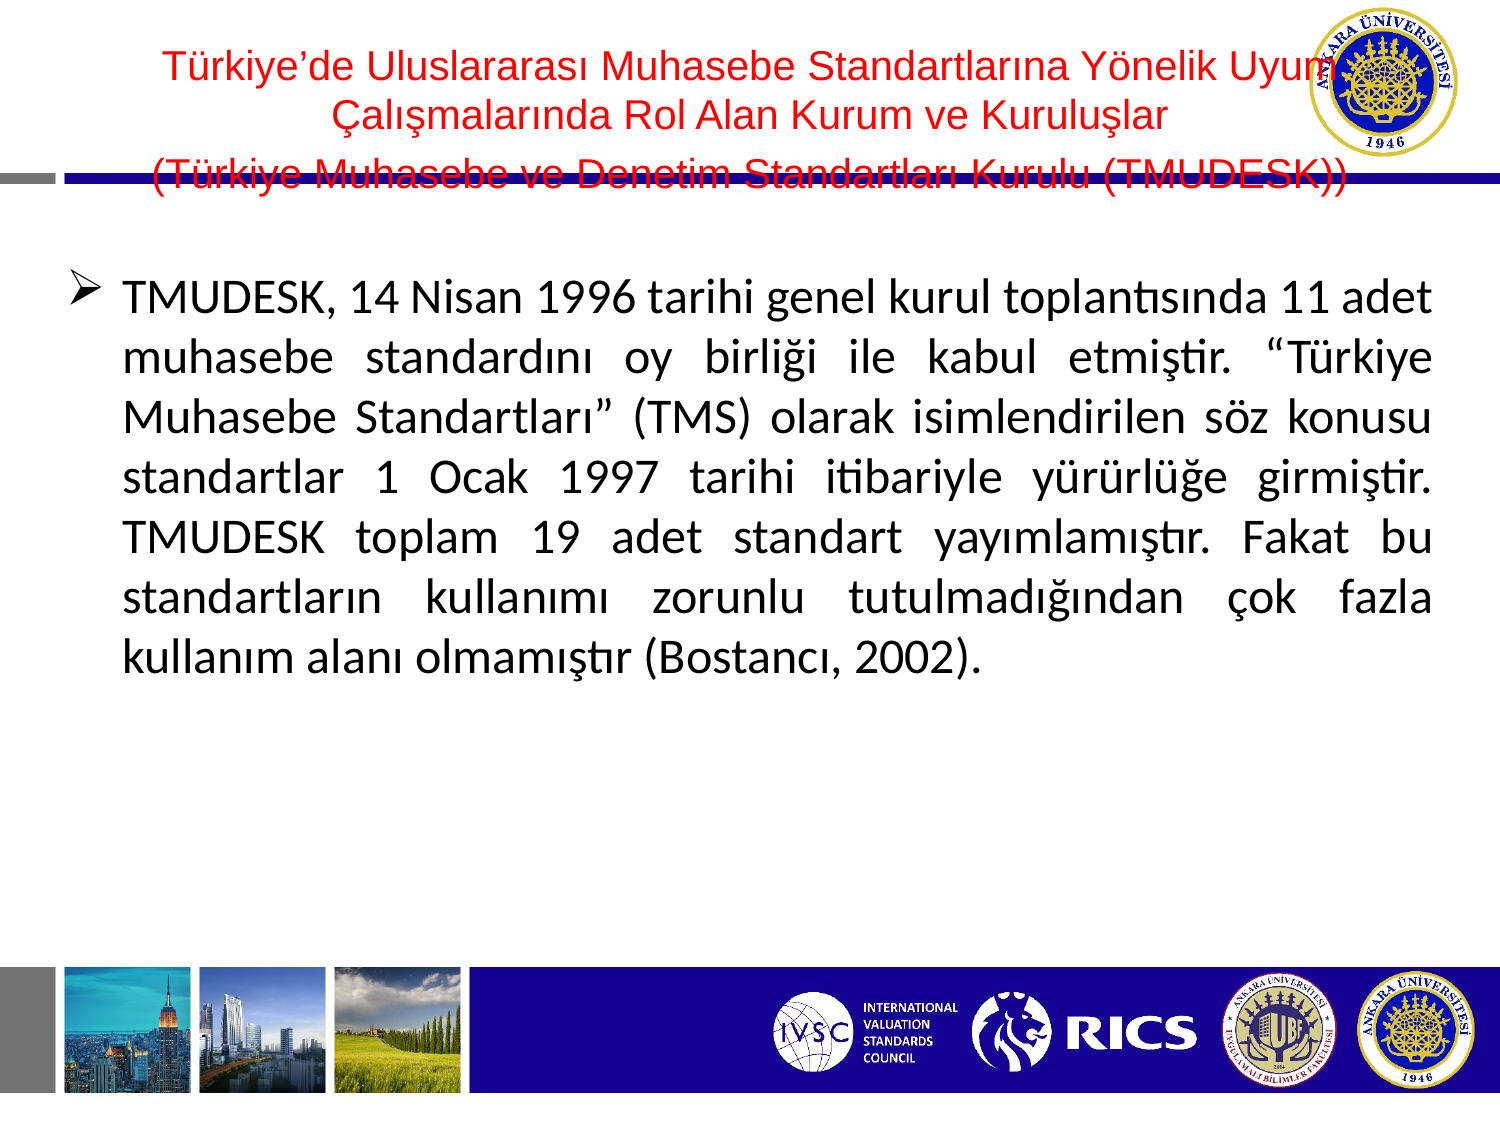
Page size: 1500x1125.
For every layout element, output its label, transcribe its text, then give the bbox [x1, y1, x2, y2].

text_box Türkiye’de Uluslararası Muhasebe Standartlarına Yönelik Uyum Çalışmalarında Rol Alan Kurum ve Kuruluşlar (Türkiye Muhasebe ve Denetim Standartları Kurulu (TMUDESK)) TMUDESK, 14 Nisan 1996 tarihi genel kurul toplantısında 11 adet muhasebe standardını oy birliği ile kabul etmiştir. “Türkiye Muhasebe Standartları” (TMS) olarak isimlendirilen söz konusu standartlar 1 Ocak 1997 tarihi itibariyle yürürlüğe girmiştir. TMUDESK toplam 19 adet standart yayımlamıştır. Fakat bu standartların kullanımı zorunlu tutulmadığından çok fazla kullanım alanı olmamıştır (Bostancı, 2002). [51, 30, 1449, 136]
picture [0, 0, 1500, 1125]
list [51, 215, 1449, 949]
